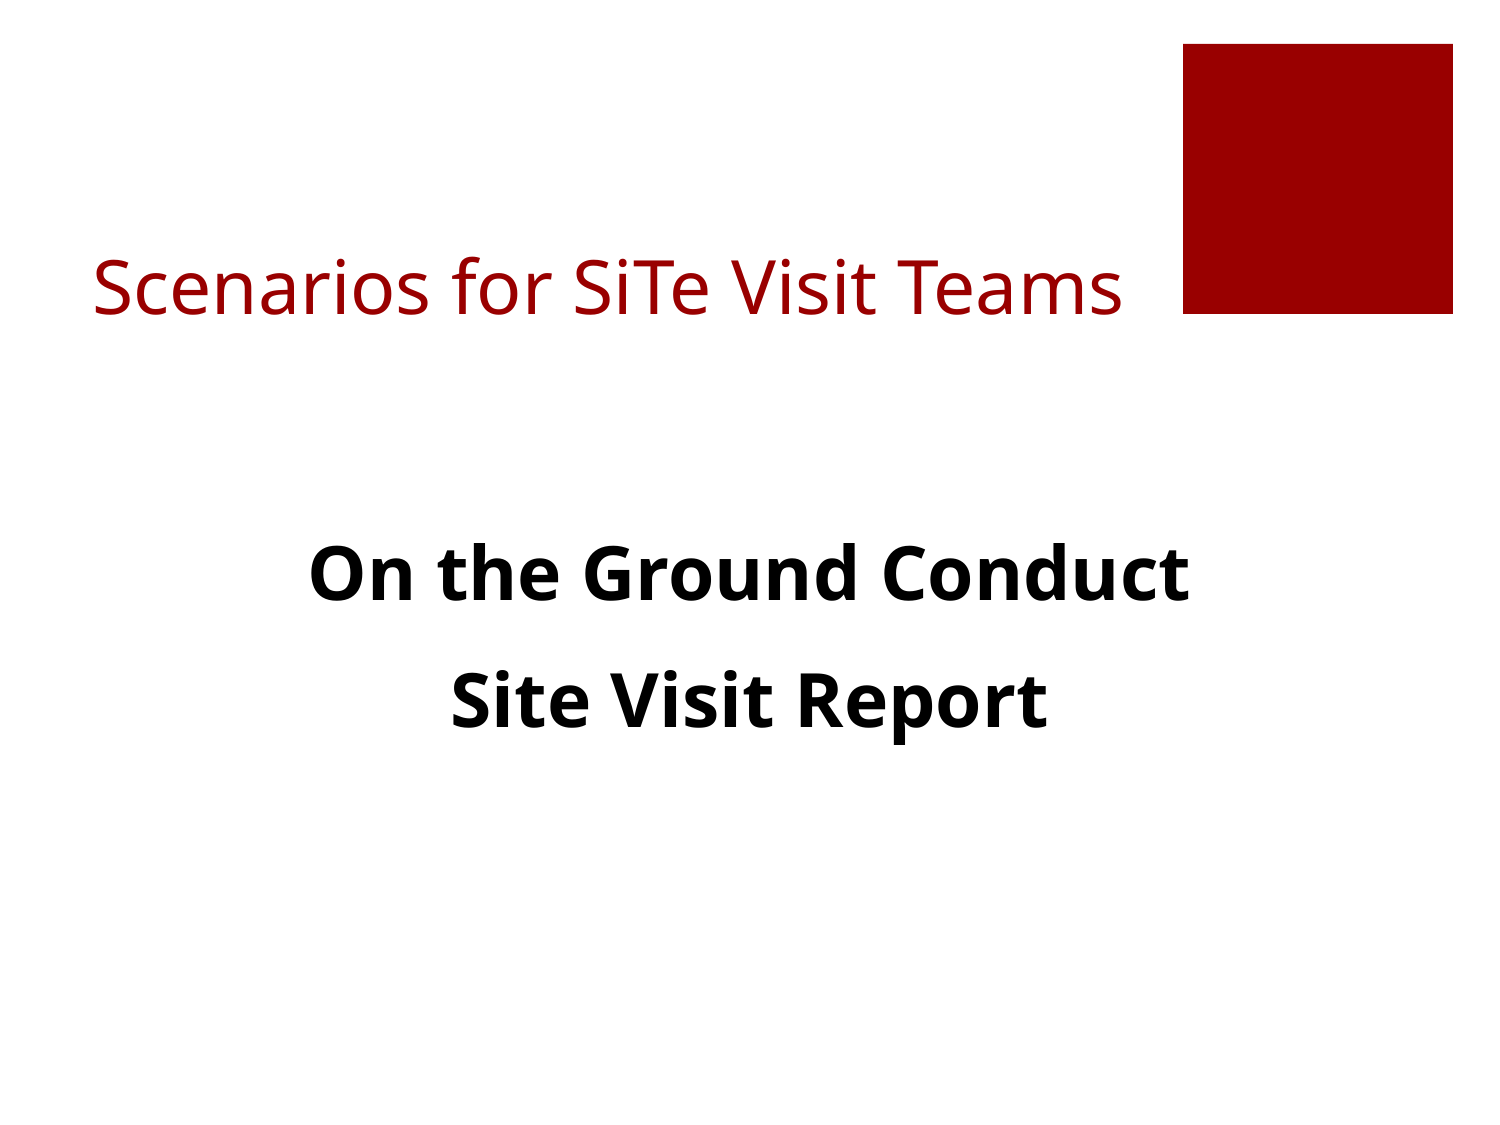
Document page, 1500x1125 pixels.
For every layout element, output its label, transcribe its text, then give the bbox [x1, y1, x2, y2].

list On the Ground Conduct Site Visit Report [99, 262, 1400, 938]
title Scenarios for SiTe Visit Teams [75, 149, 1143, 338]
